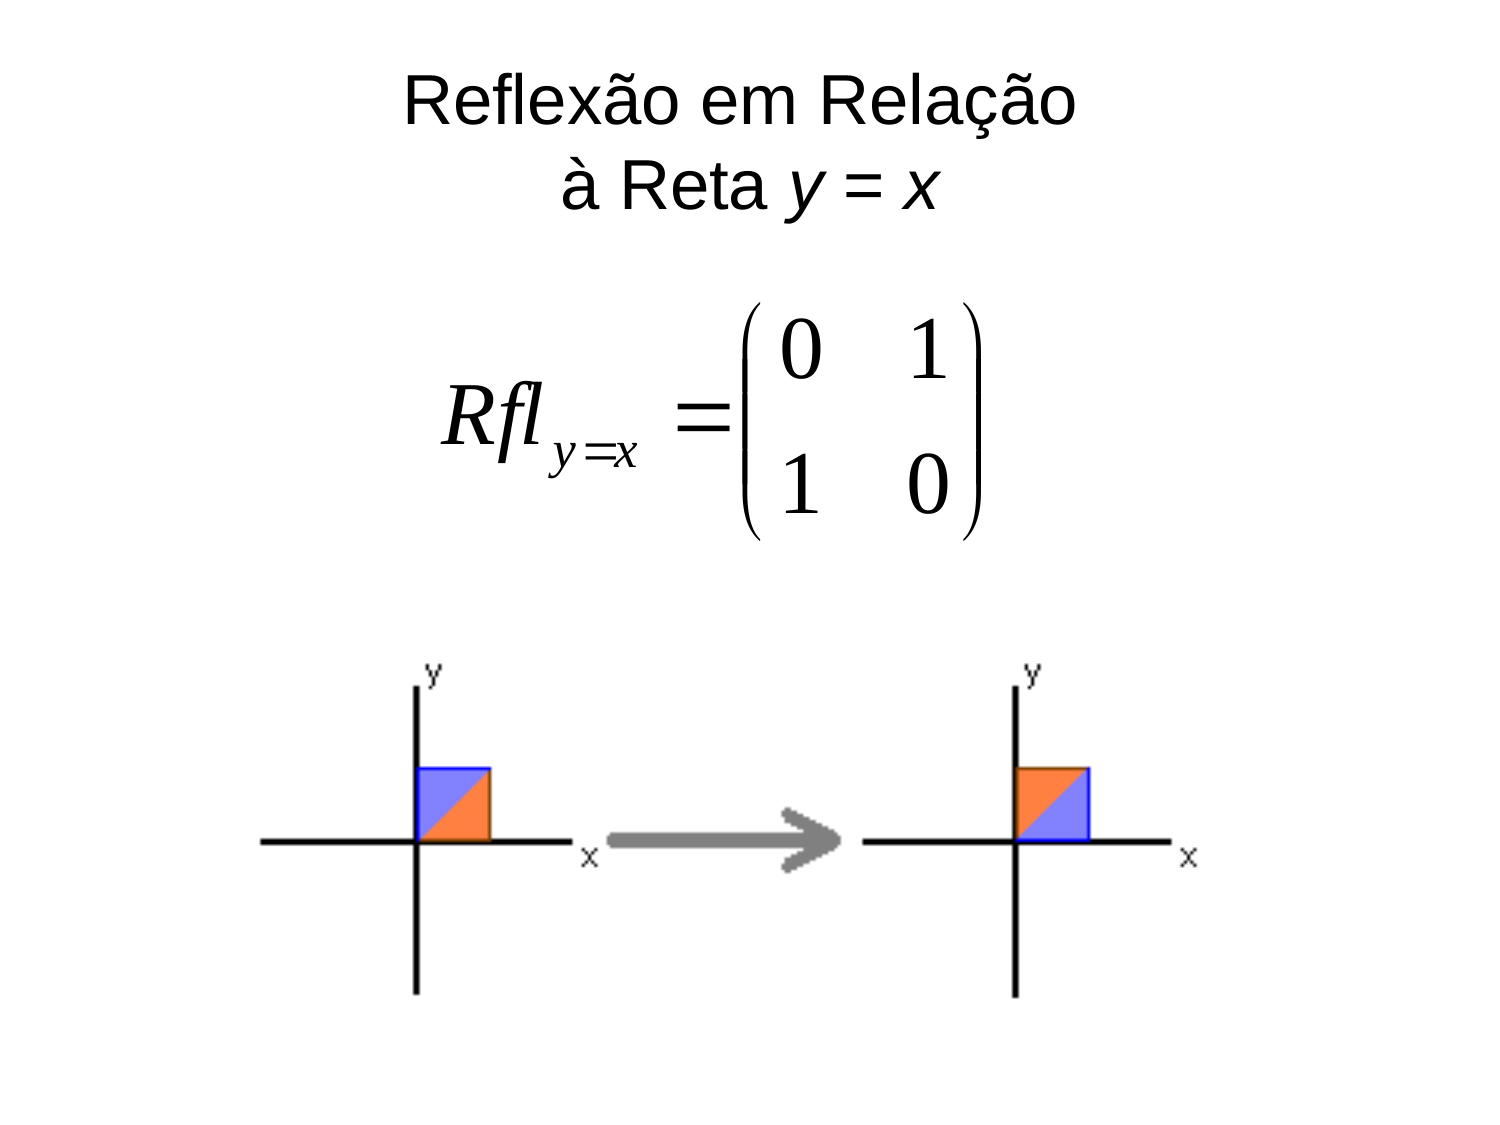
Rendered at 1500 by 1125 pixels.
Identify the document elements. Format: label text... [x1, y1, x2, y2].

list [249, 662, 1263, 1053]
title Reflexão em Relação à Reta y = x [75, 45, 1425, 233]
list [424, 287, 1009, 557]
